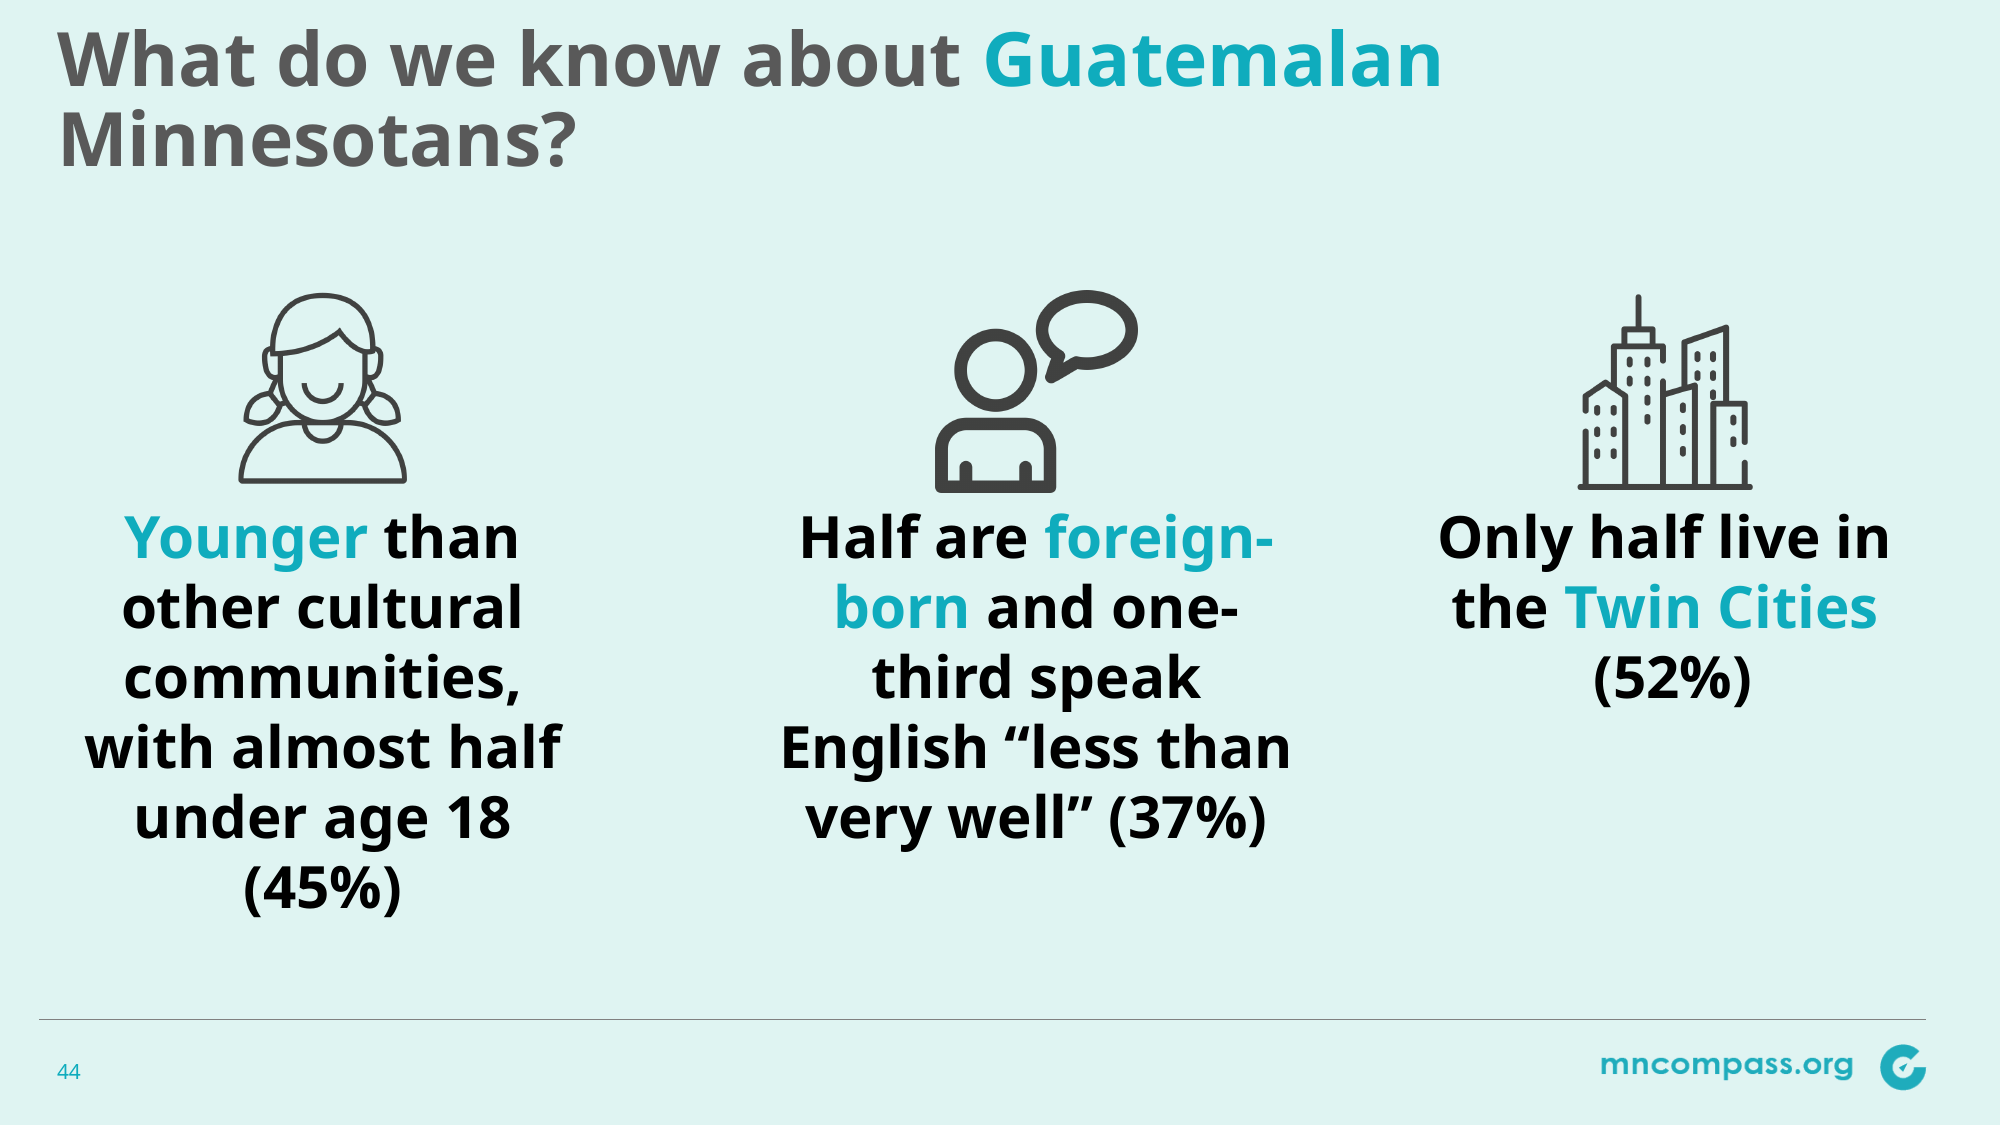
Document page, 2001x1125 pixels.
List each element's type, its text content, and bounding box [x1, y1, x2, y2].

title What do we know about Guatemalan Minnesotans? [42, 59, 1983, 191]
slide_number 44 [42, 1042, 492, 1103]
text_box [1383, 291, 1947, 721]
picture [1599, 1044, 1927, 1091]
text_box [755, 290, 1318, 862]
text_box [41, 282, 604, 862]
